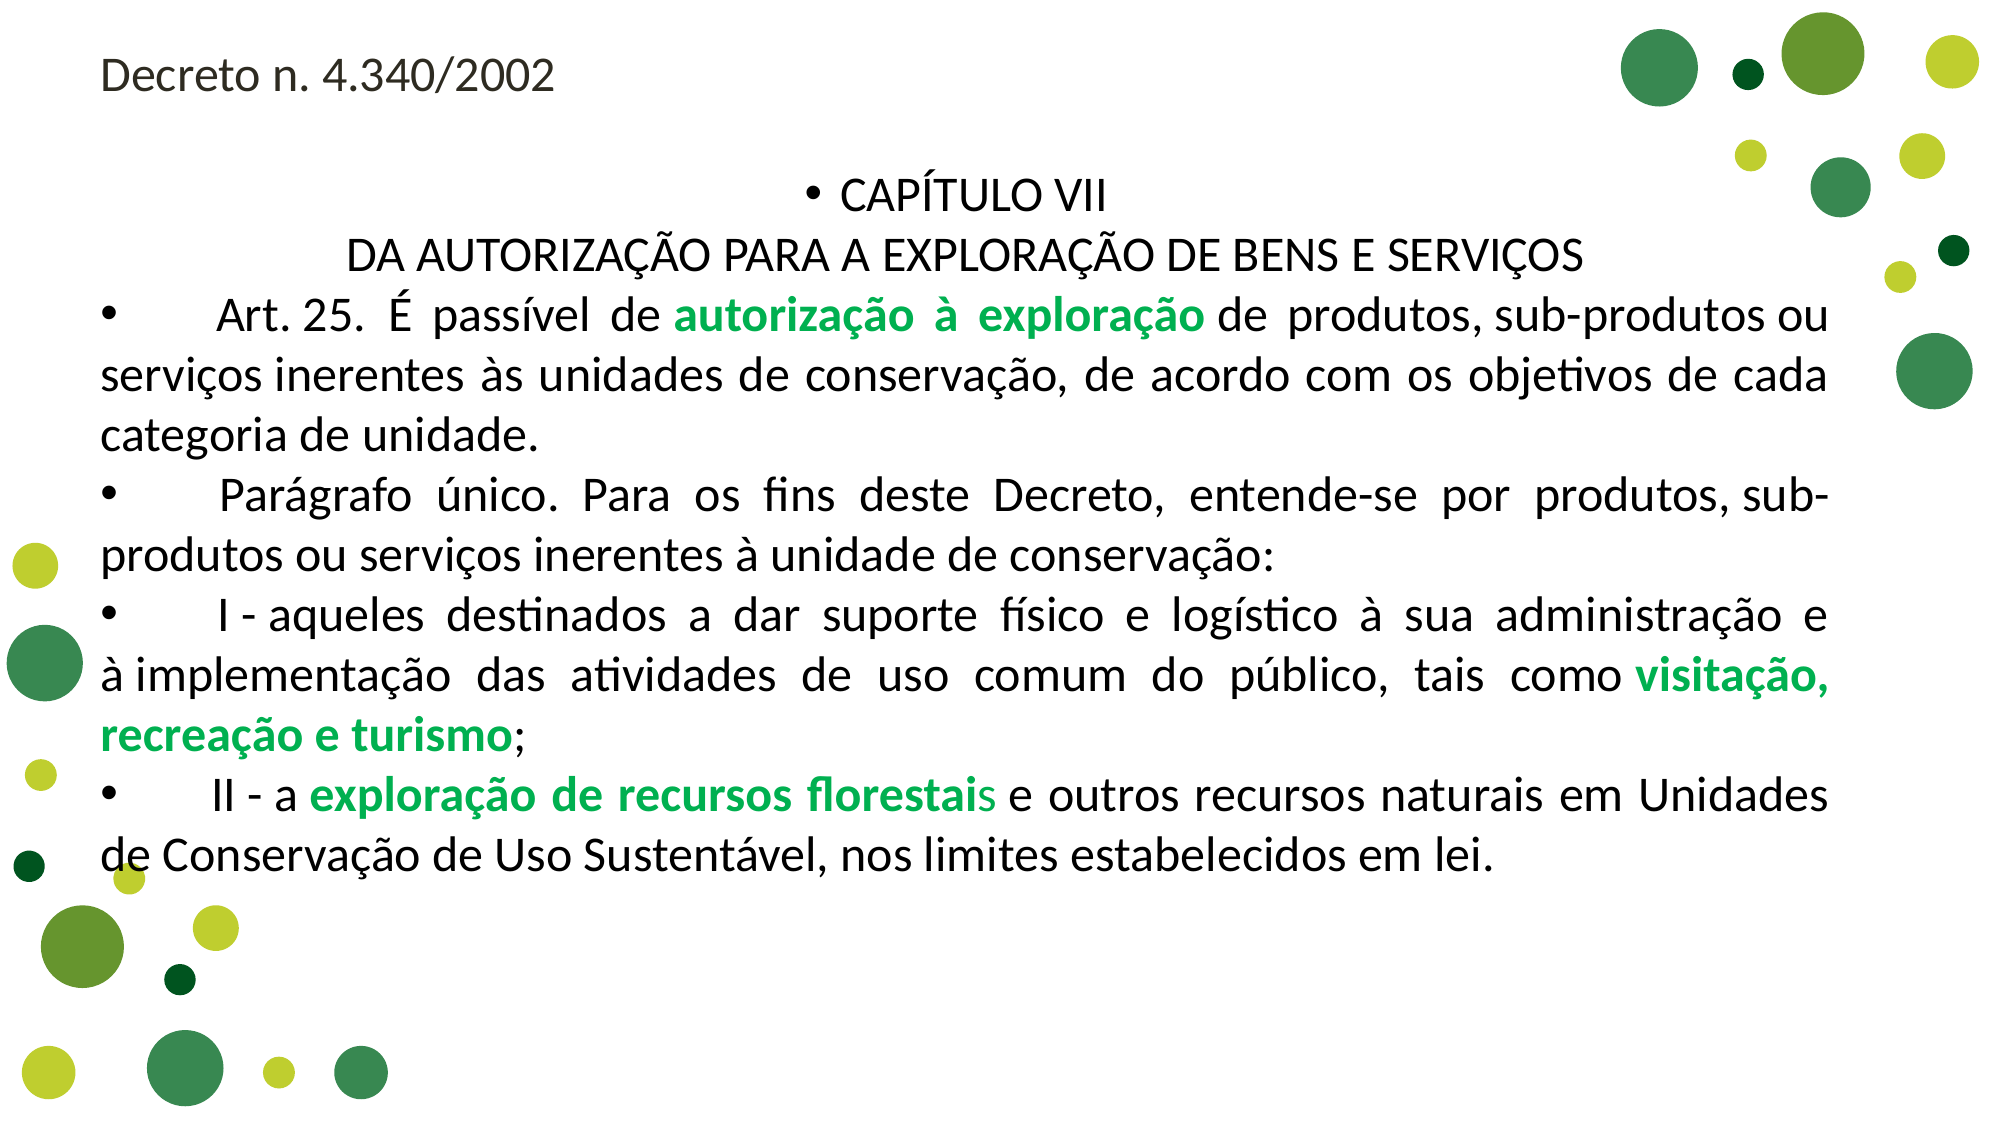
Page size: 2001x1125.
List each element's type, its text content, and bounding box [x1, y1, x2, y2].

text_box Decreto n. 4.340/2002​ CAPÍTULO VII​ DA AUTORIZAÇÃO PARA A EXPLORAÇÃO DE BENS E SERVIÇOS​ Art. 25. É passível de autorização à exploração de produtos, sub-produtos ou serviços inerentes às unidades de conservação, de acordo com os objetivos de cada categoria de unidade.​ Parágrafo único. Para os fins deste Decreto, entende-se por produtos, sub-produtos ou serviços inerentes à unidade de conservação:​ I - aqueles destinados a dar suporte físico e logístico à sua administração e à implementação das atividades de uso comum do público, tais como visitação, recreação e turismo;​ II - a exploração de recursos florestais e outros recursos naturais em Unidades de Conservação de Uso Sustentável, nos limites estabelecidos em lei.​ [85, 34, 1845, 950]
